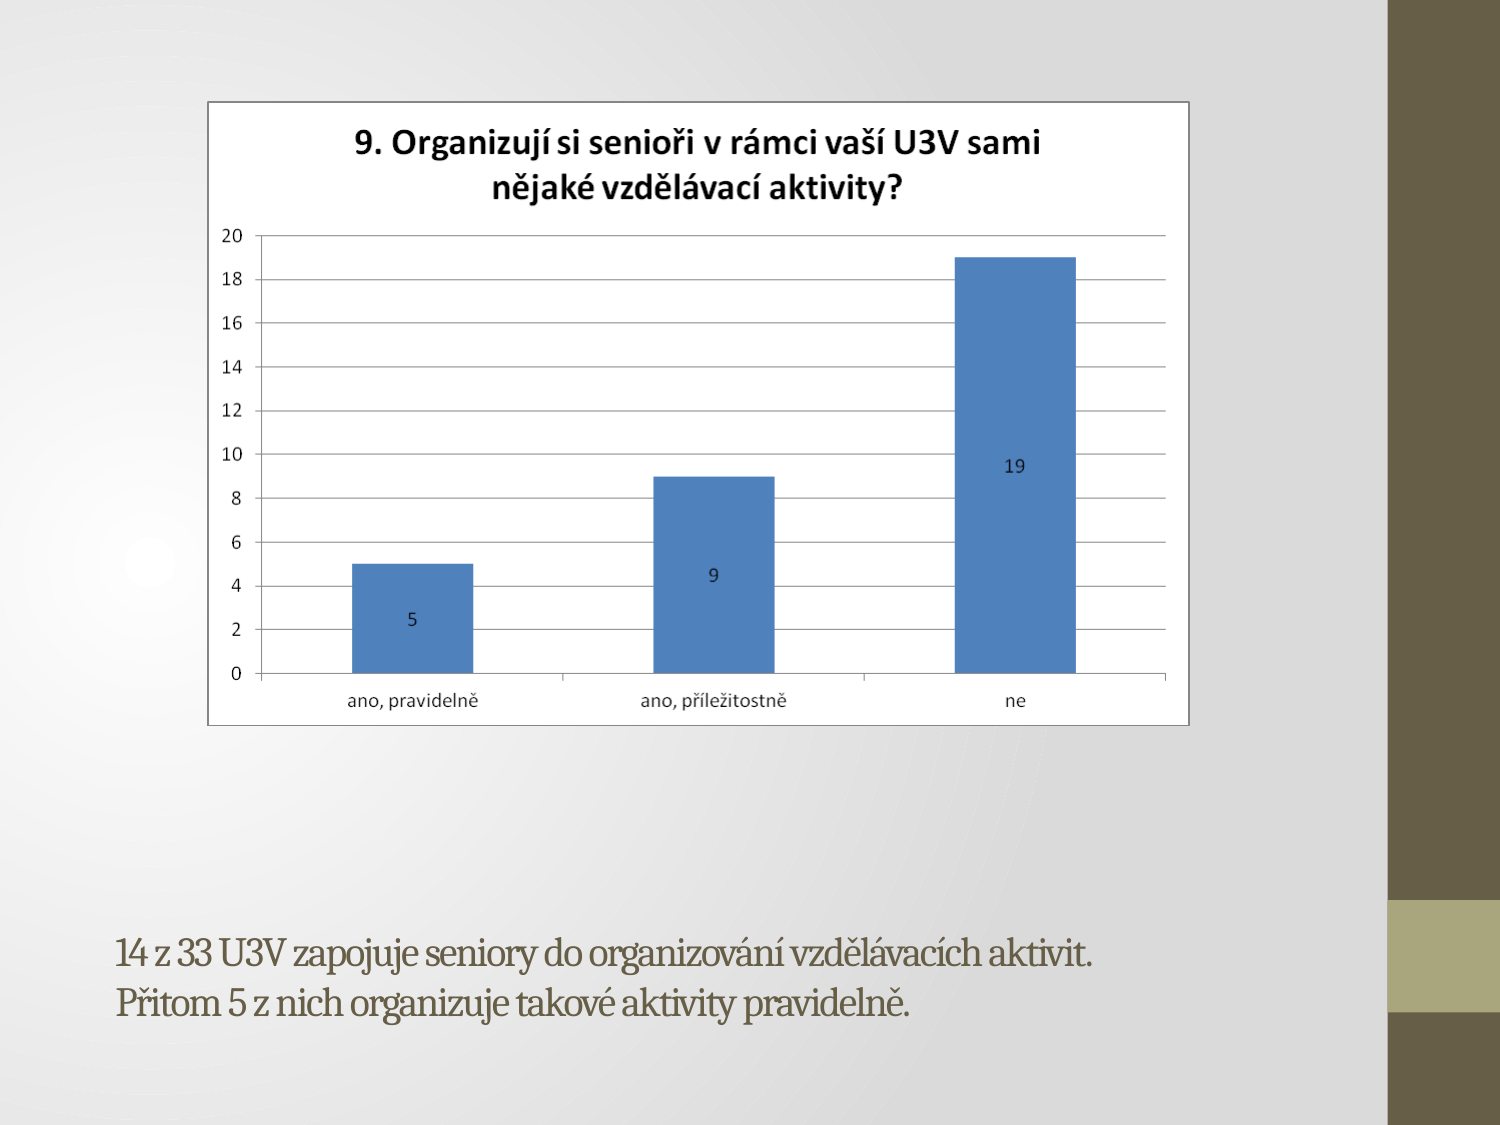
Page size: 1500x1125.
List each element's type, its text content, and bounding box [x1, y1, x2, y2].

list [206, 101, 1191, 727]
title 14 z 33 U3V zapojuje seniory do organizování vzdělávacích aktivit. Přitom 5 z nich organizuje takové aktivity pravidelně. [100, 881, 1451, 1069]
